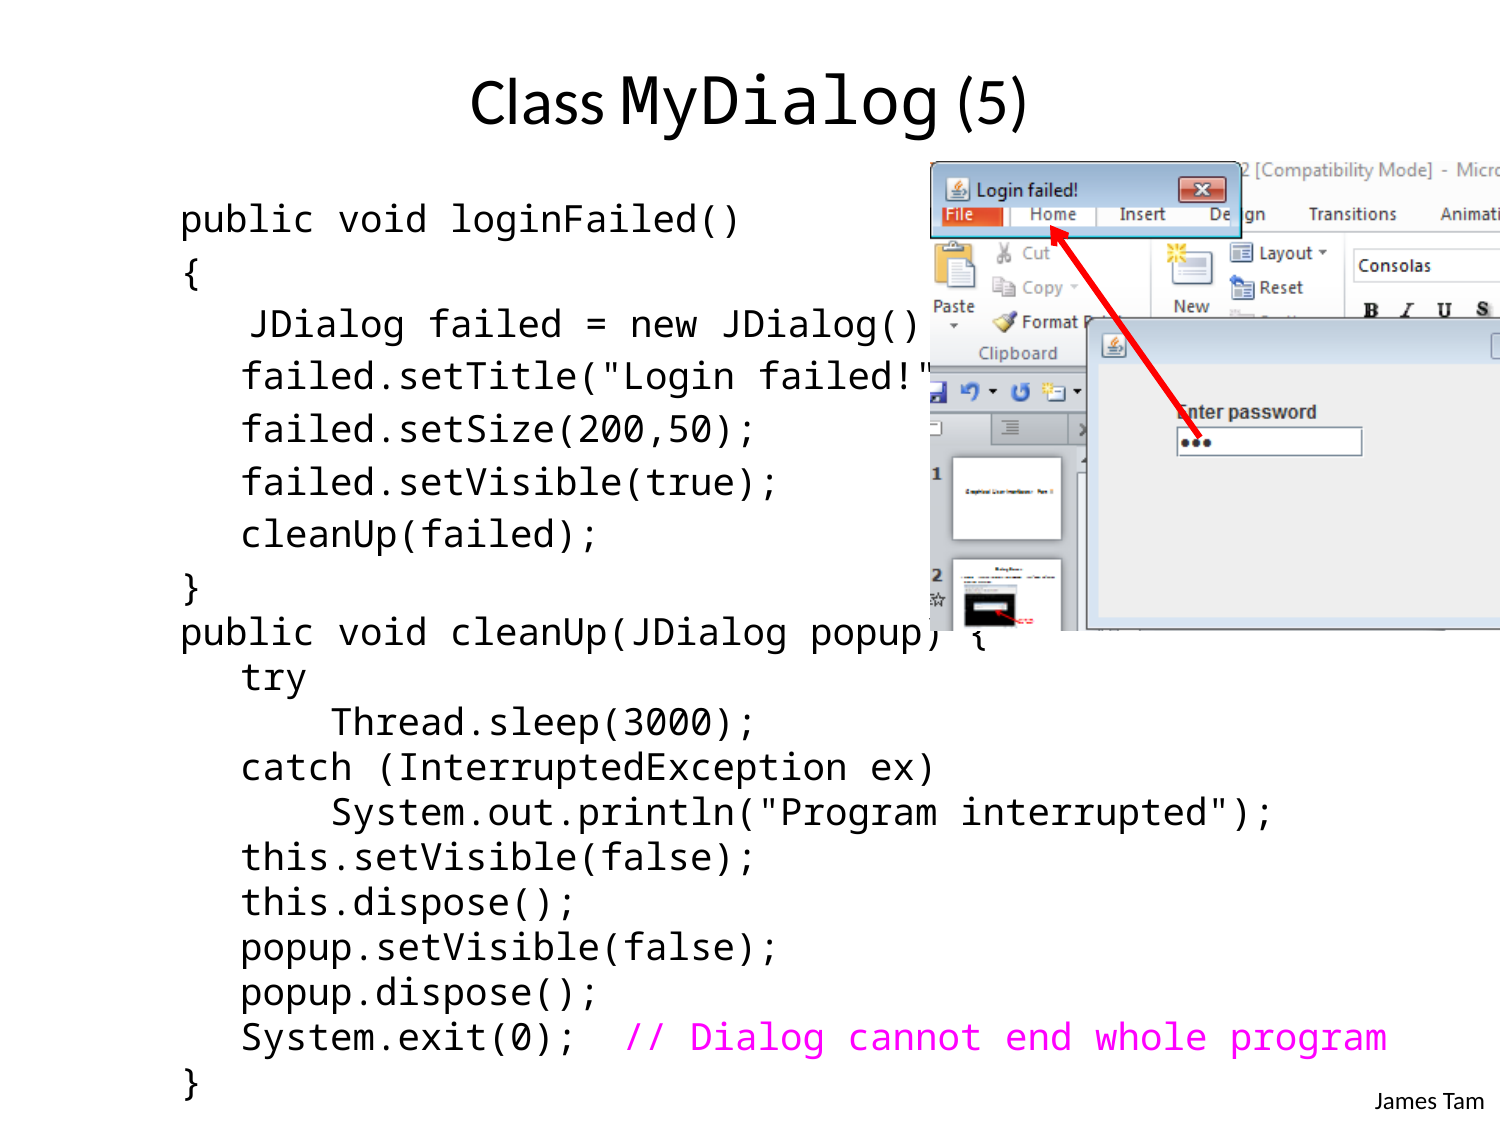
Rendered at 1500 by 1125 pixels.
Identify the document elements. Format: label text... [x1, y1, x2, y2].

picture [924, 161, 1500, 631]
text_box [1049, 224, 1201, 438]
title Class MyDialog (5) [75, 45, 1425, 150]
list public void loginFailed() { JDialog failed = new JDialog(); failed.setTitle("Login failed!"); failed.setSize(200,50); failed.setVisible(true); cleanUp(failed); } public void cleanUp(JDialog popup) { try Thread.sleep(3000); catch (InterruptedException ex) System.out.println("Program interrupted"); this.setVisible(false); this.dispose(); popup.setVisible(false); popup.dispose(); System.exit(0); // Dialog cannot end whole program } [75, 187, 1425, 1075]
